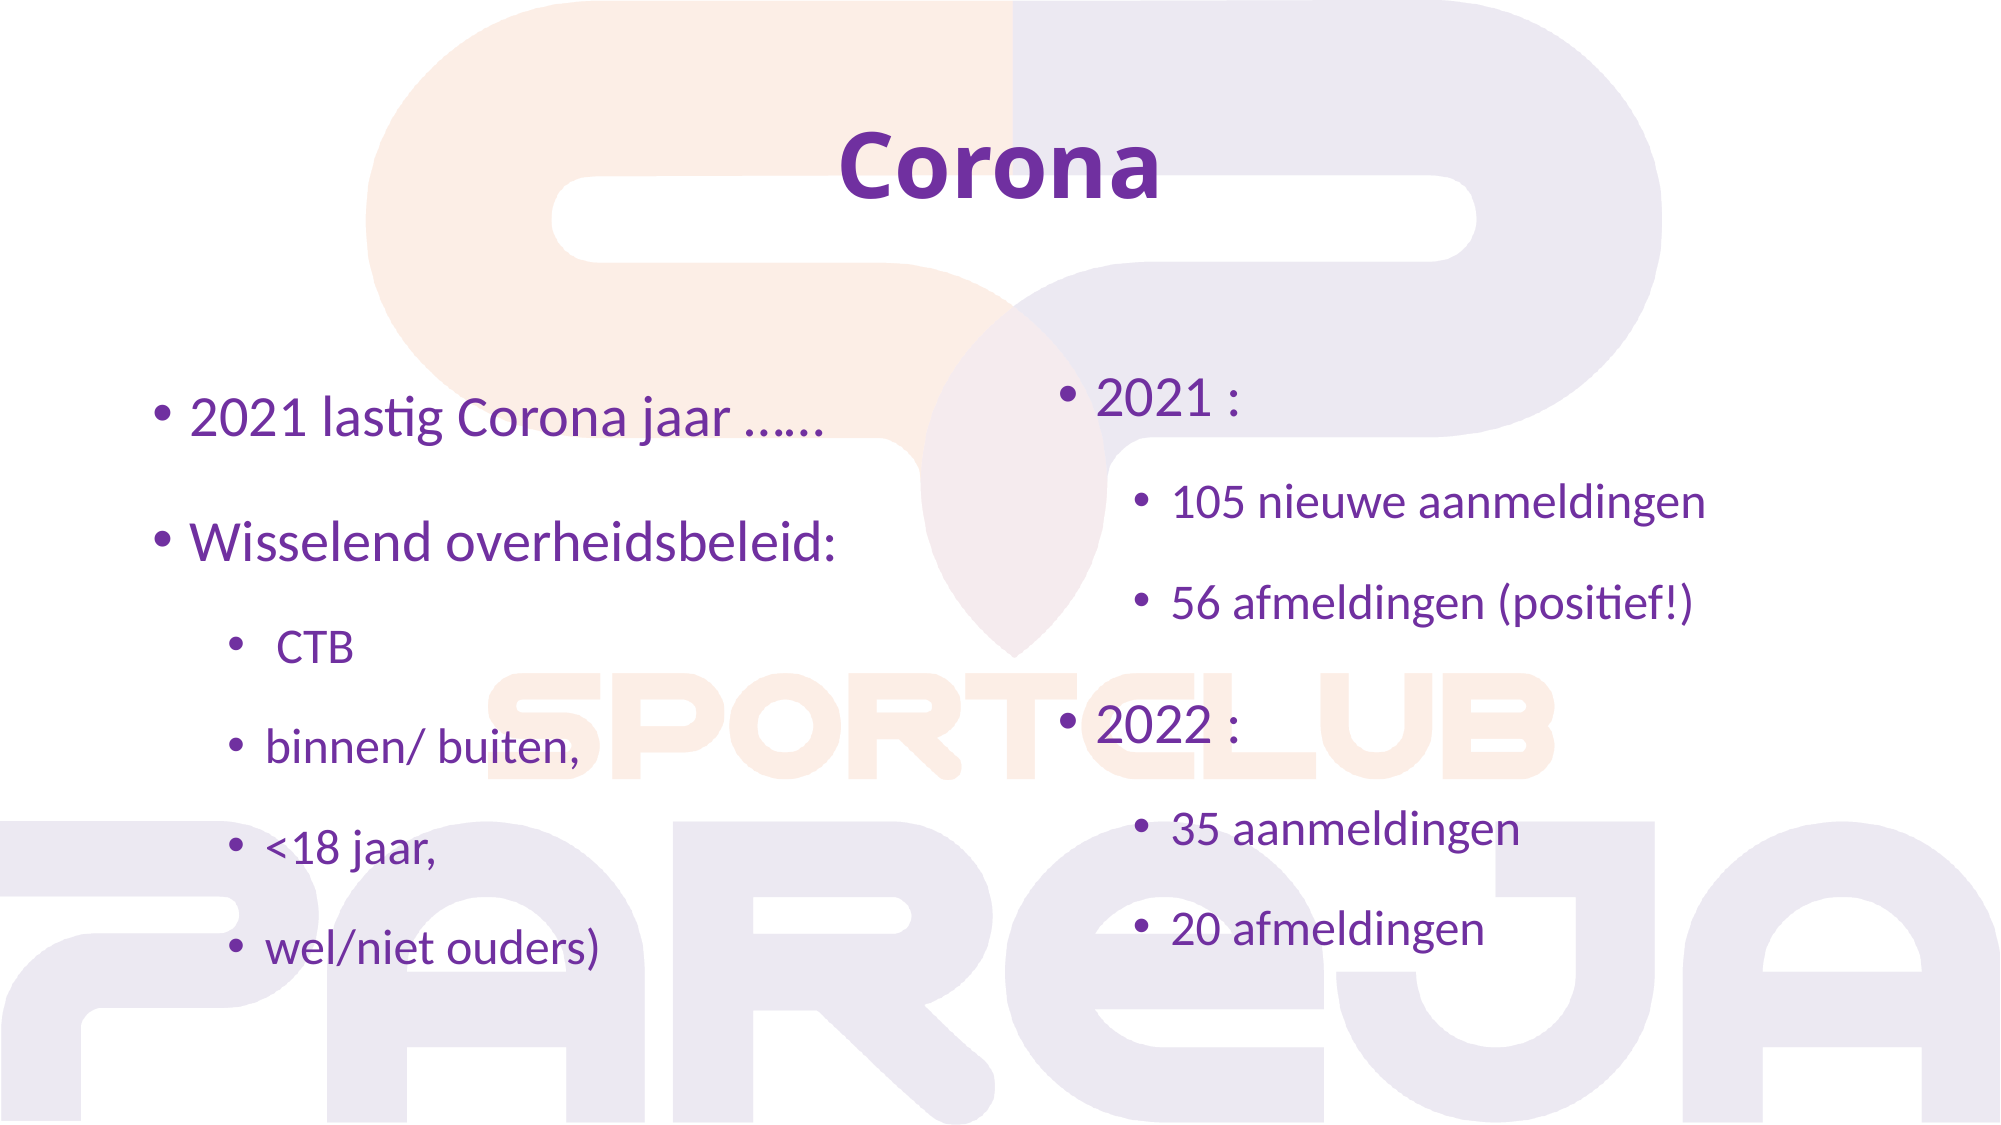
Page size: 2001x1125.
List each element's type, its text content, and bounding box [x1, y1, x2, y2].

list 2021 lastig Corona jaar …… Wisselend overheidsbeleid: CTB binnen/ buiten, <18 jaar, wel/niet ouders) [137, 335, 957, 1050]
title Corona [137, 59, 1863, 278]
text_box 2021 : 105 nieuwe aanmeldingen 56 afmeldingen (positief!) 2022 : 35 aanmeldingen 20 afmeldingen [1042, 316, 1863, 1031]
